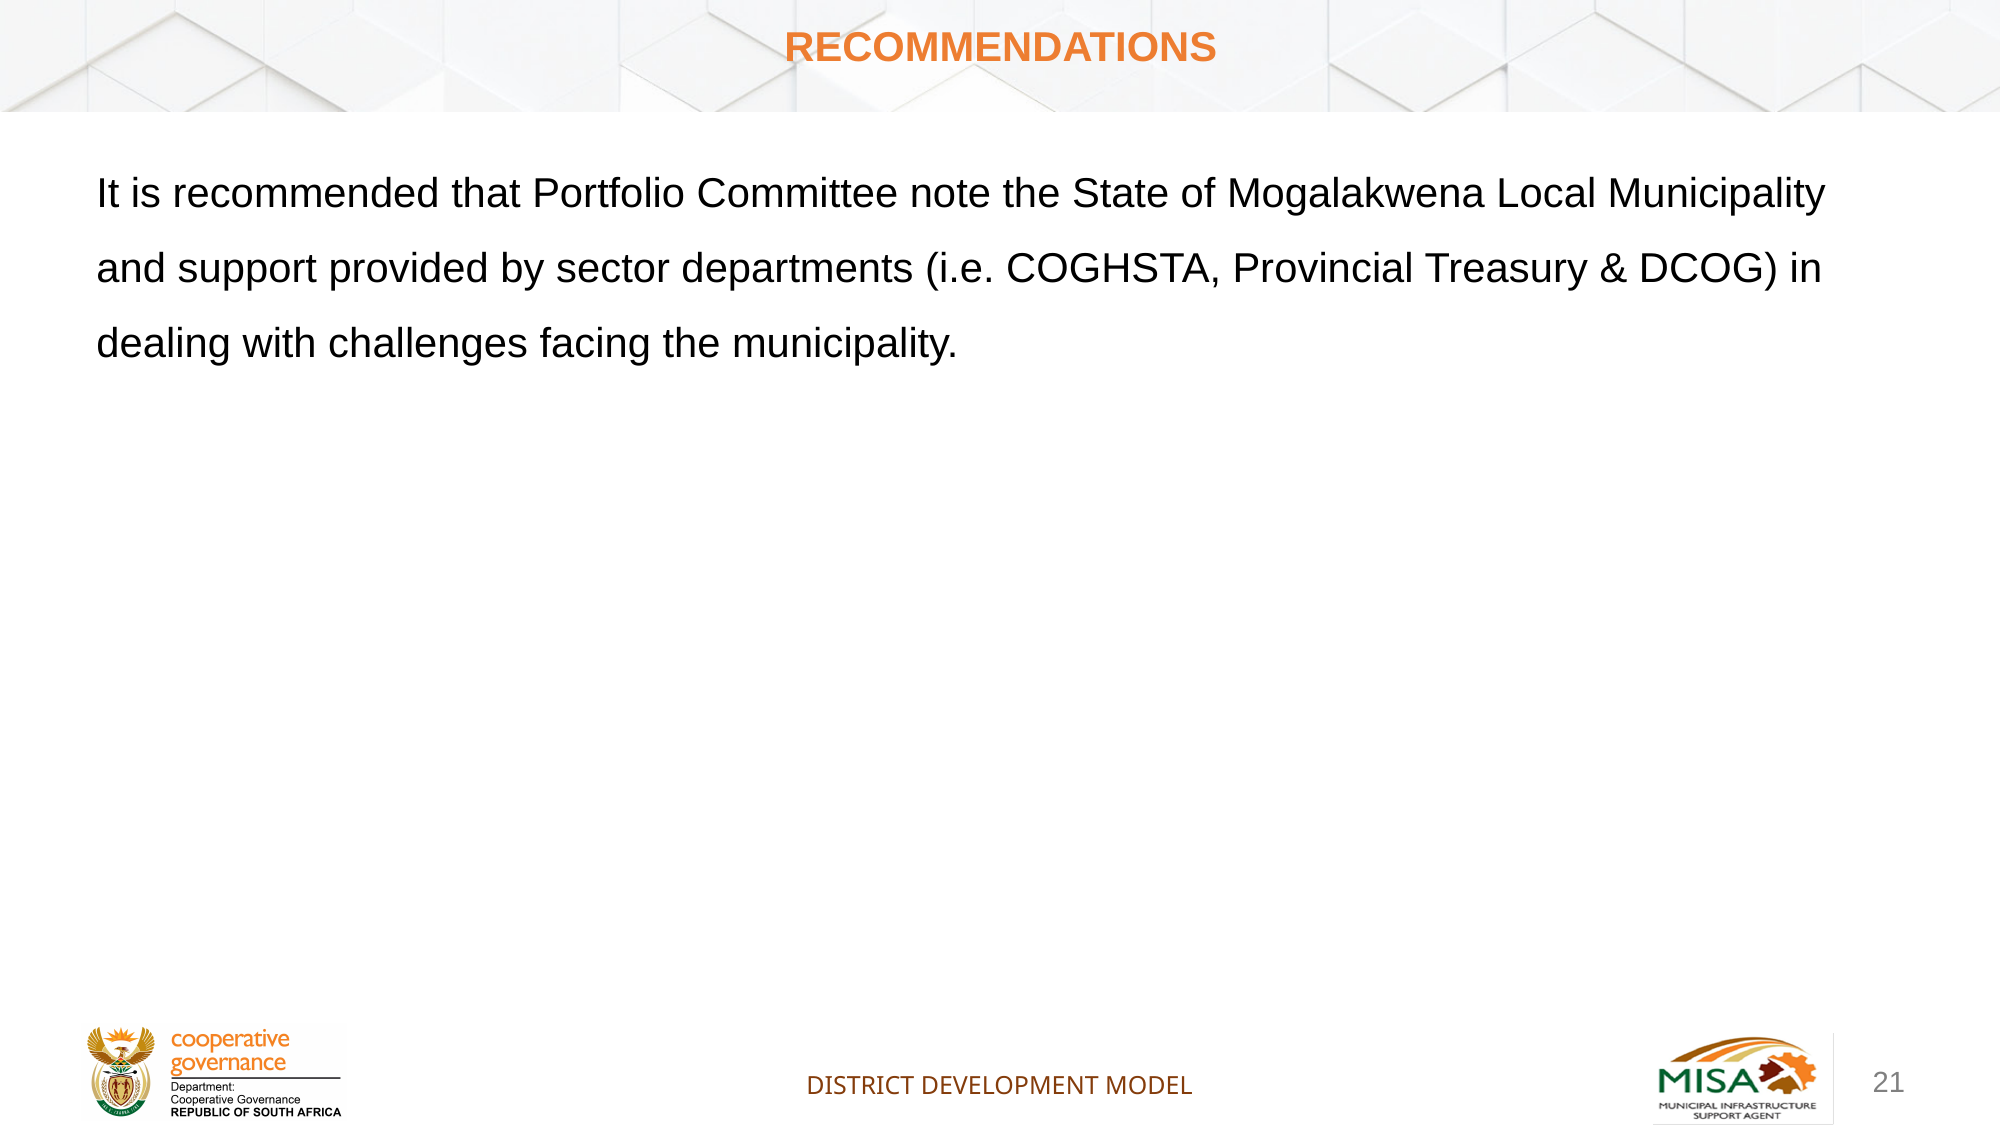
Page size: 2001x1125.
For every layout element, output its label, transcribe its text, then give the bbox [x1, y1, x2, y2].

picture [81, 1023, 347, 1121]
list It is recommended that Portfolio Committee note the State of Mogalakwena Local Municipality and support provided by sector departments (i.e. COGHSTA, Provincial Treasury & DCOG) in dealing with challenges facing the municipality. [81, 133, 1921, 1008]
picture [1653, 1033, 1834, 1125]
title RECOMMENDATIONS [81, 17, 1921, 112]
picture [0, 0, 2000, 112]
